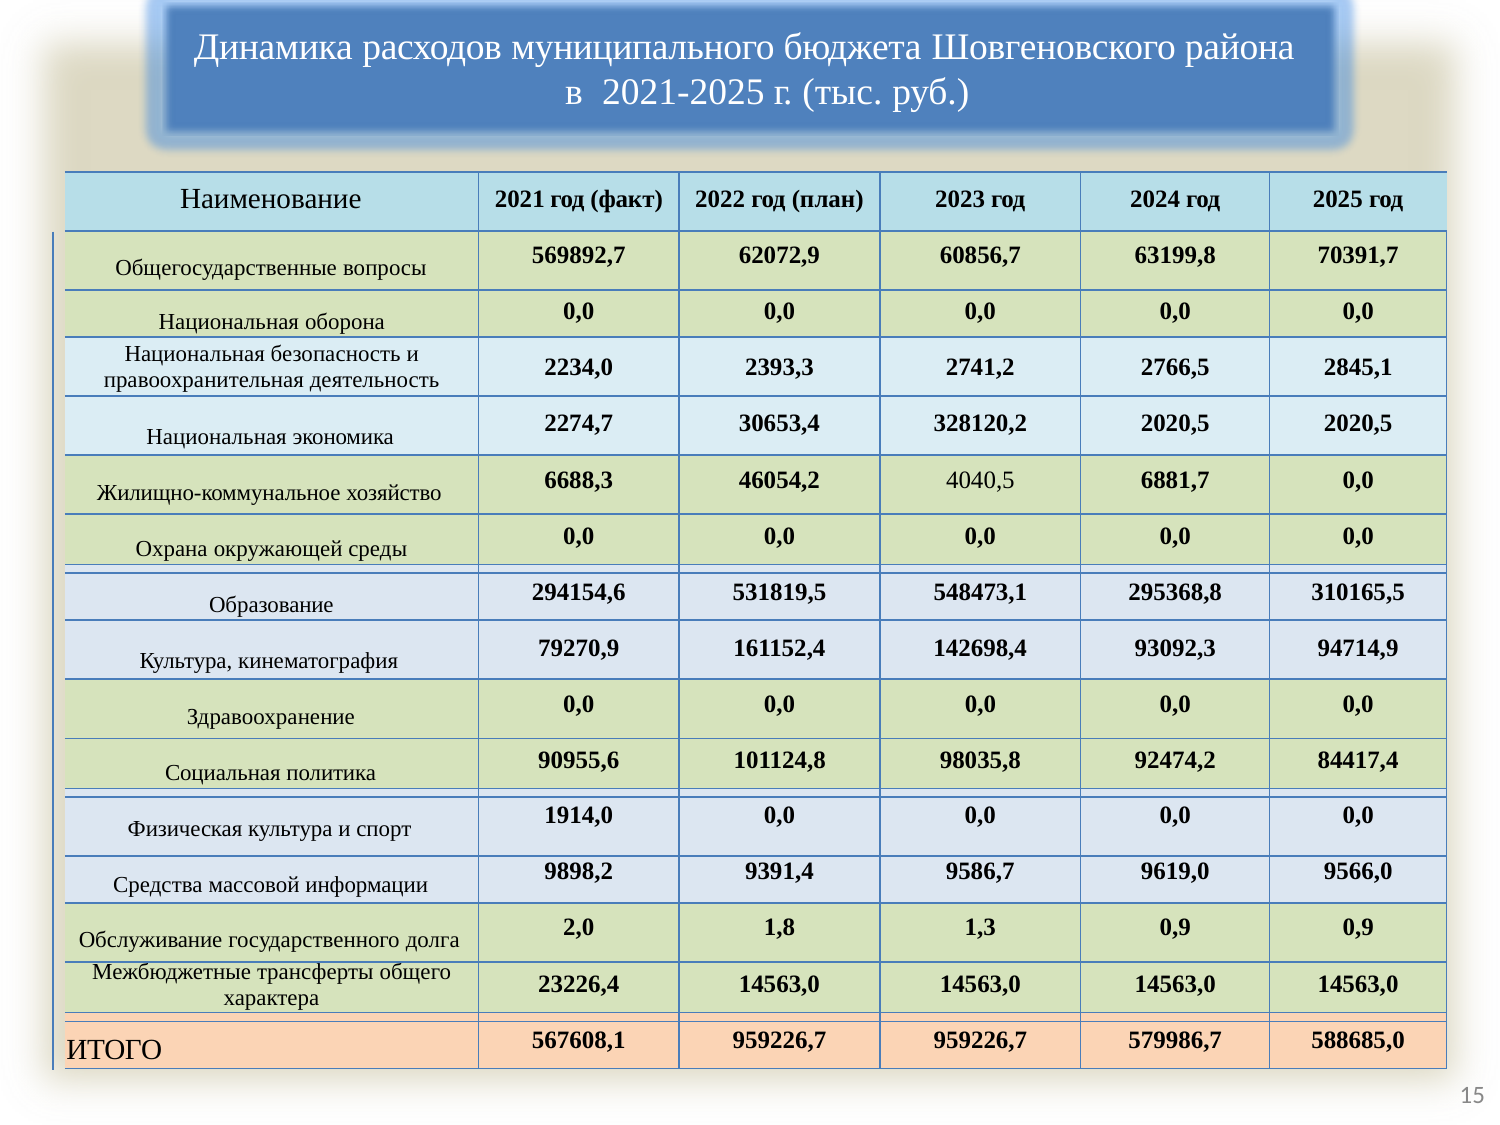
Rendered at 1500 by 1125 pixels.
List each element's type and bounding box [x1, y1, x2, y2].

text_box [0, 0, 1500, 1125]
